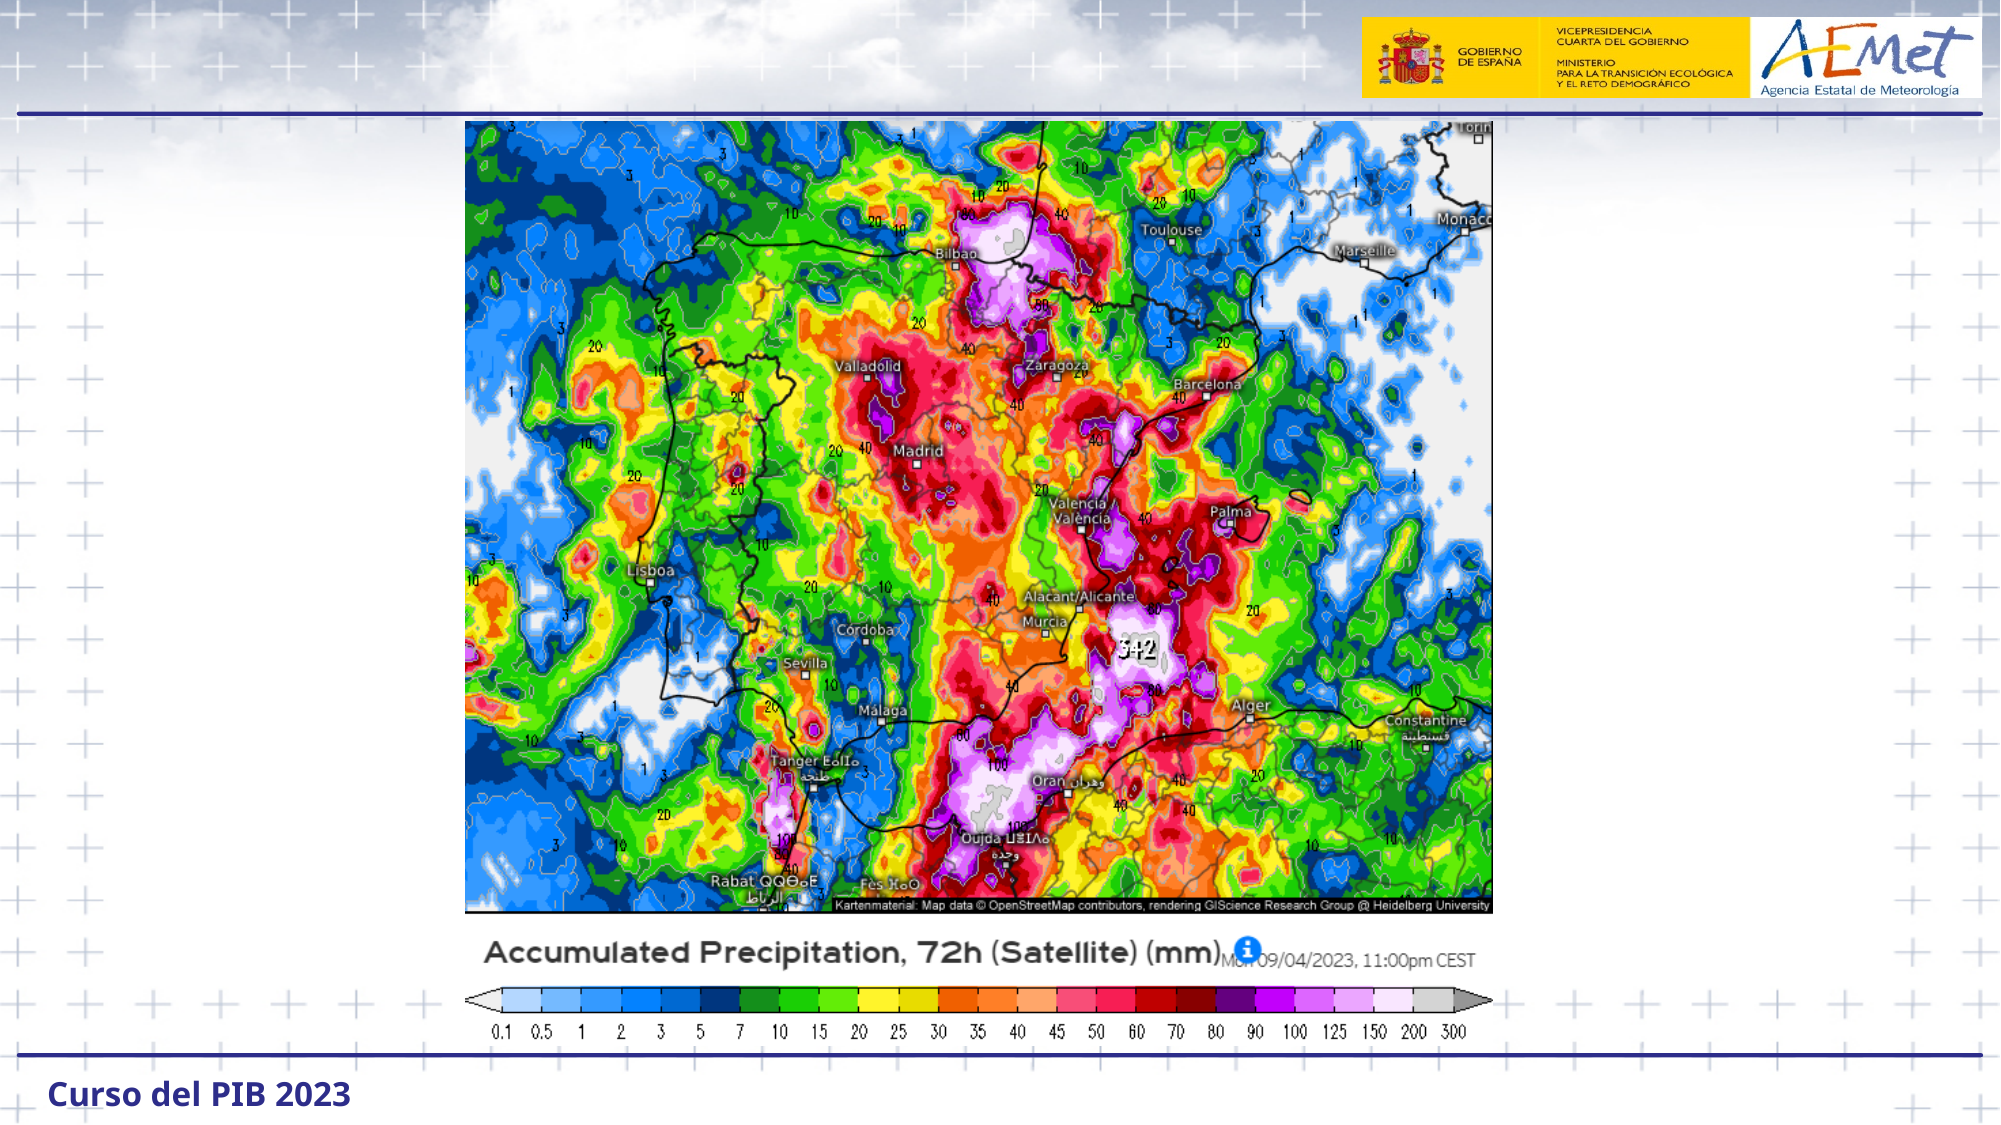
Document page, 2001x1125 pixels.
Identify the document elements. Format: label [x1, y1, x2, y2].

list [464, 120, 1494, 1047]
picture [0, 0, 2000, 1125]
